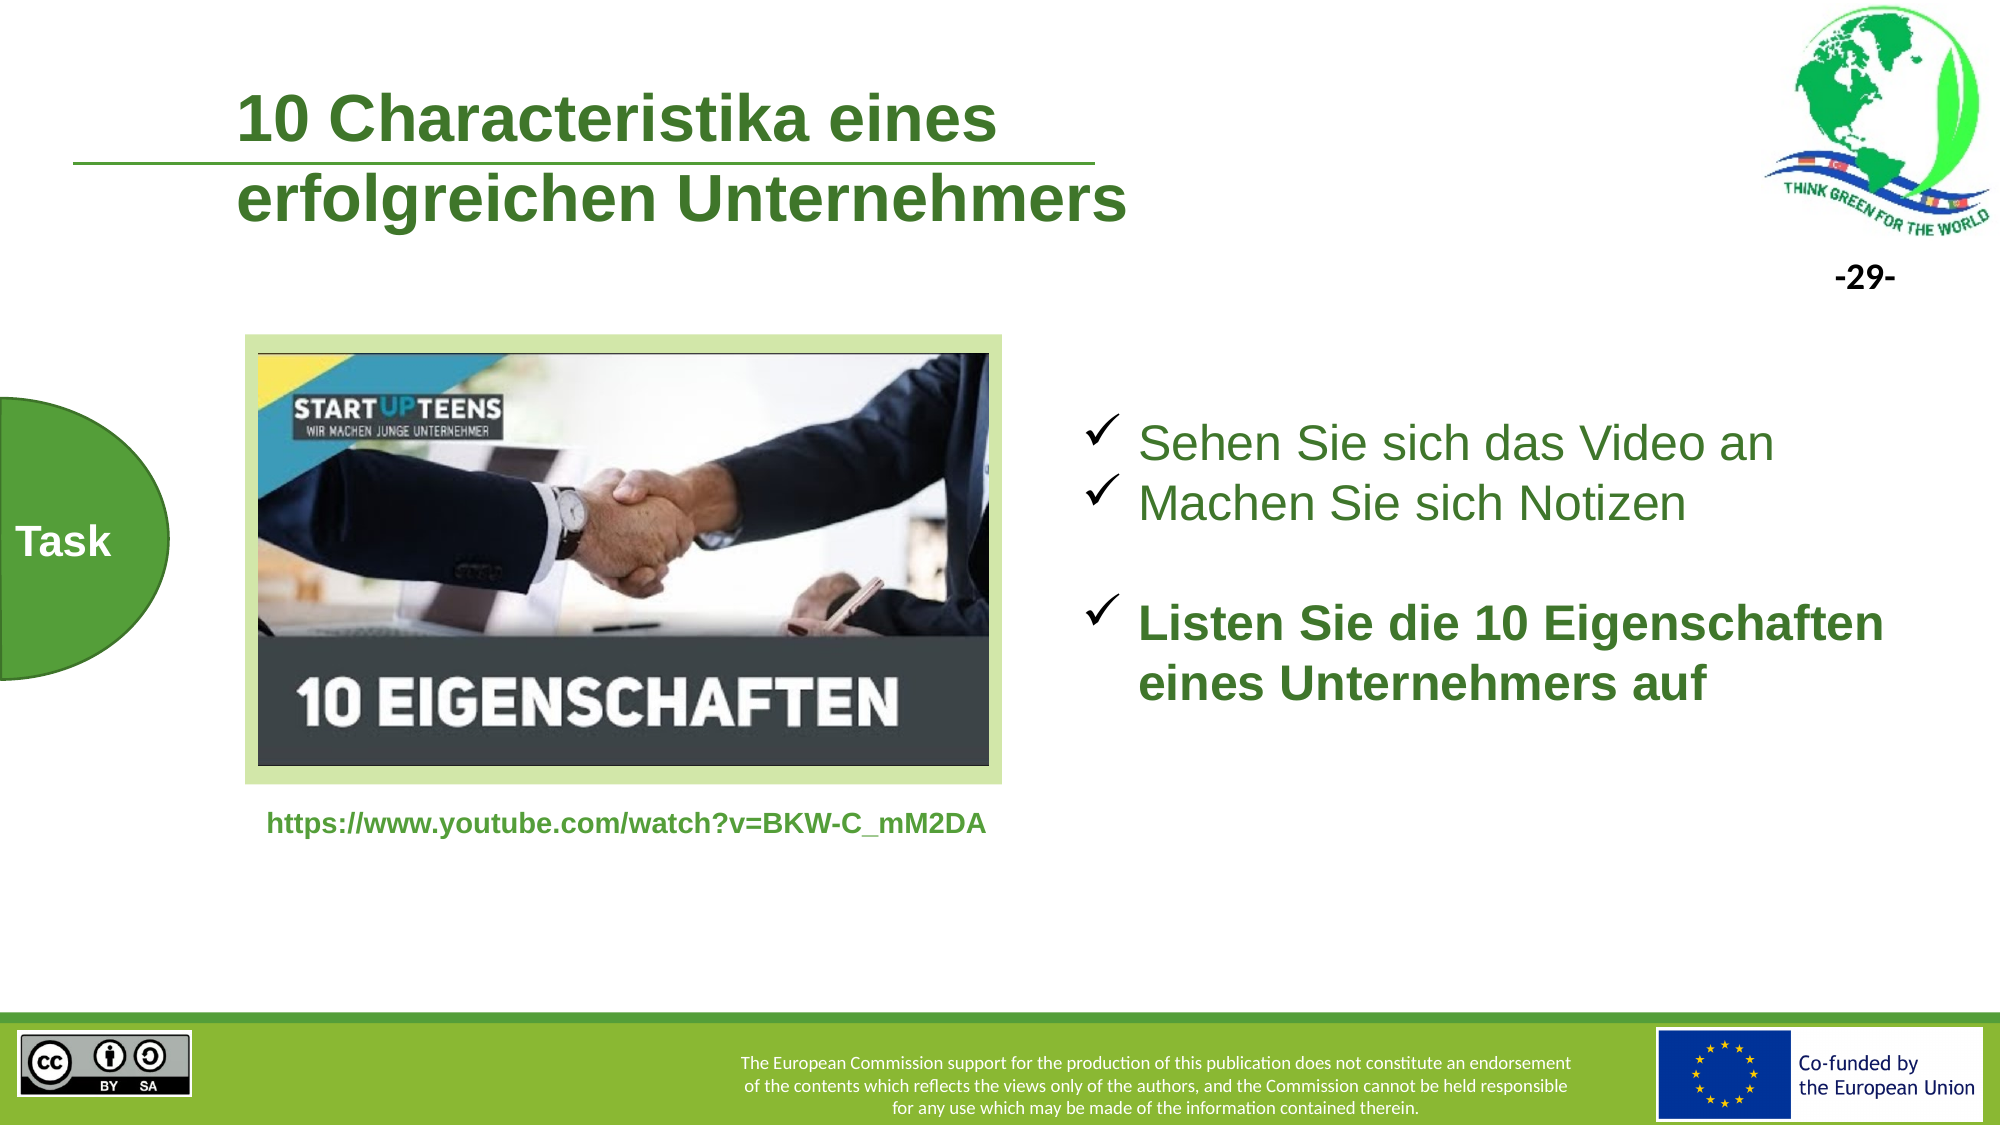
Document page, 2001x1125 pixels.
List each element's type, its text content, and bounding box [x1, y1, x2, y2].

text_box 10 Characteristika eines erfolgreichen Unternehmers [221, 67, 1166, 243]
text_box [257, 352, 990, 767]
picture [1761, 3, 2001, 241]
text_box https://www.youtube.com/watch?v=BKW-C_mM2DA [236, 801, 1014, 848]
picture [17, 1030, 192, 1097]
text_box Task [0, 497, 169, 581]
text_box Sehen Sie sich das Video an Machen Sie sich Notizen Listen Sie die 10 Eigenschaften eines Unternehmers auf [1067, 403, 1976, 719]
text_box [0, 581, 161, 680]
text_box [0, 398, 161, 497]
list [180, 203, 1830, 963]
picture [1656, 1027, 1983, 1122]
